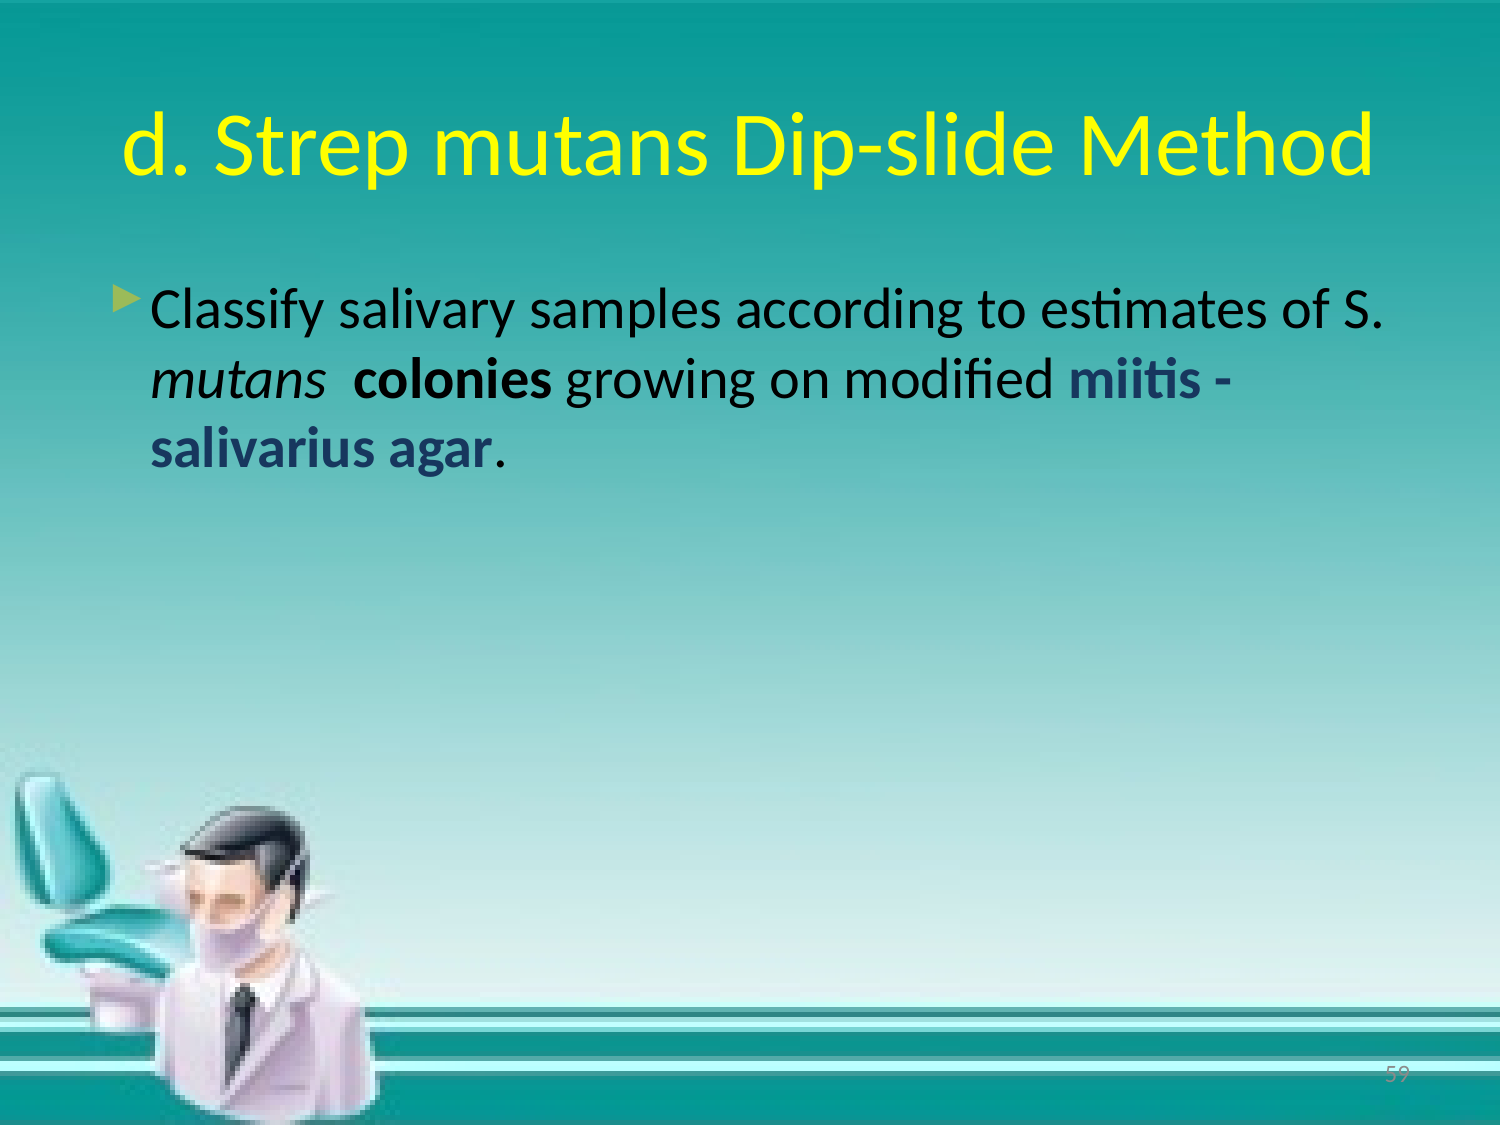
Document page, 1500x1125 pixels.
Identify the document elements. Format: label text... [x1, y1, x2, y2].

picture [0, 0, 1500, 1125]
title d. Strep mutans Dip-slide Method [75, 45, 1425, 233]
list Classify salivary samples according to estimates of S. mutans colonies growing on modified miitis - salivarius agar. [75, 262, 1425, 1005]
slide_number 59 [1074, 1042, 1425, 1103]
